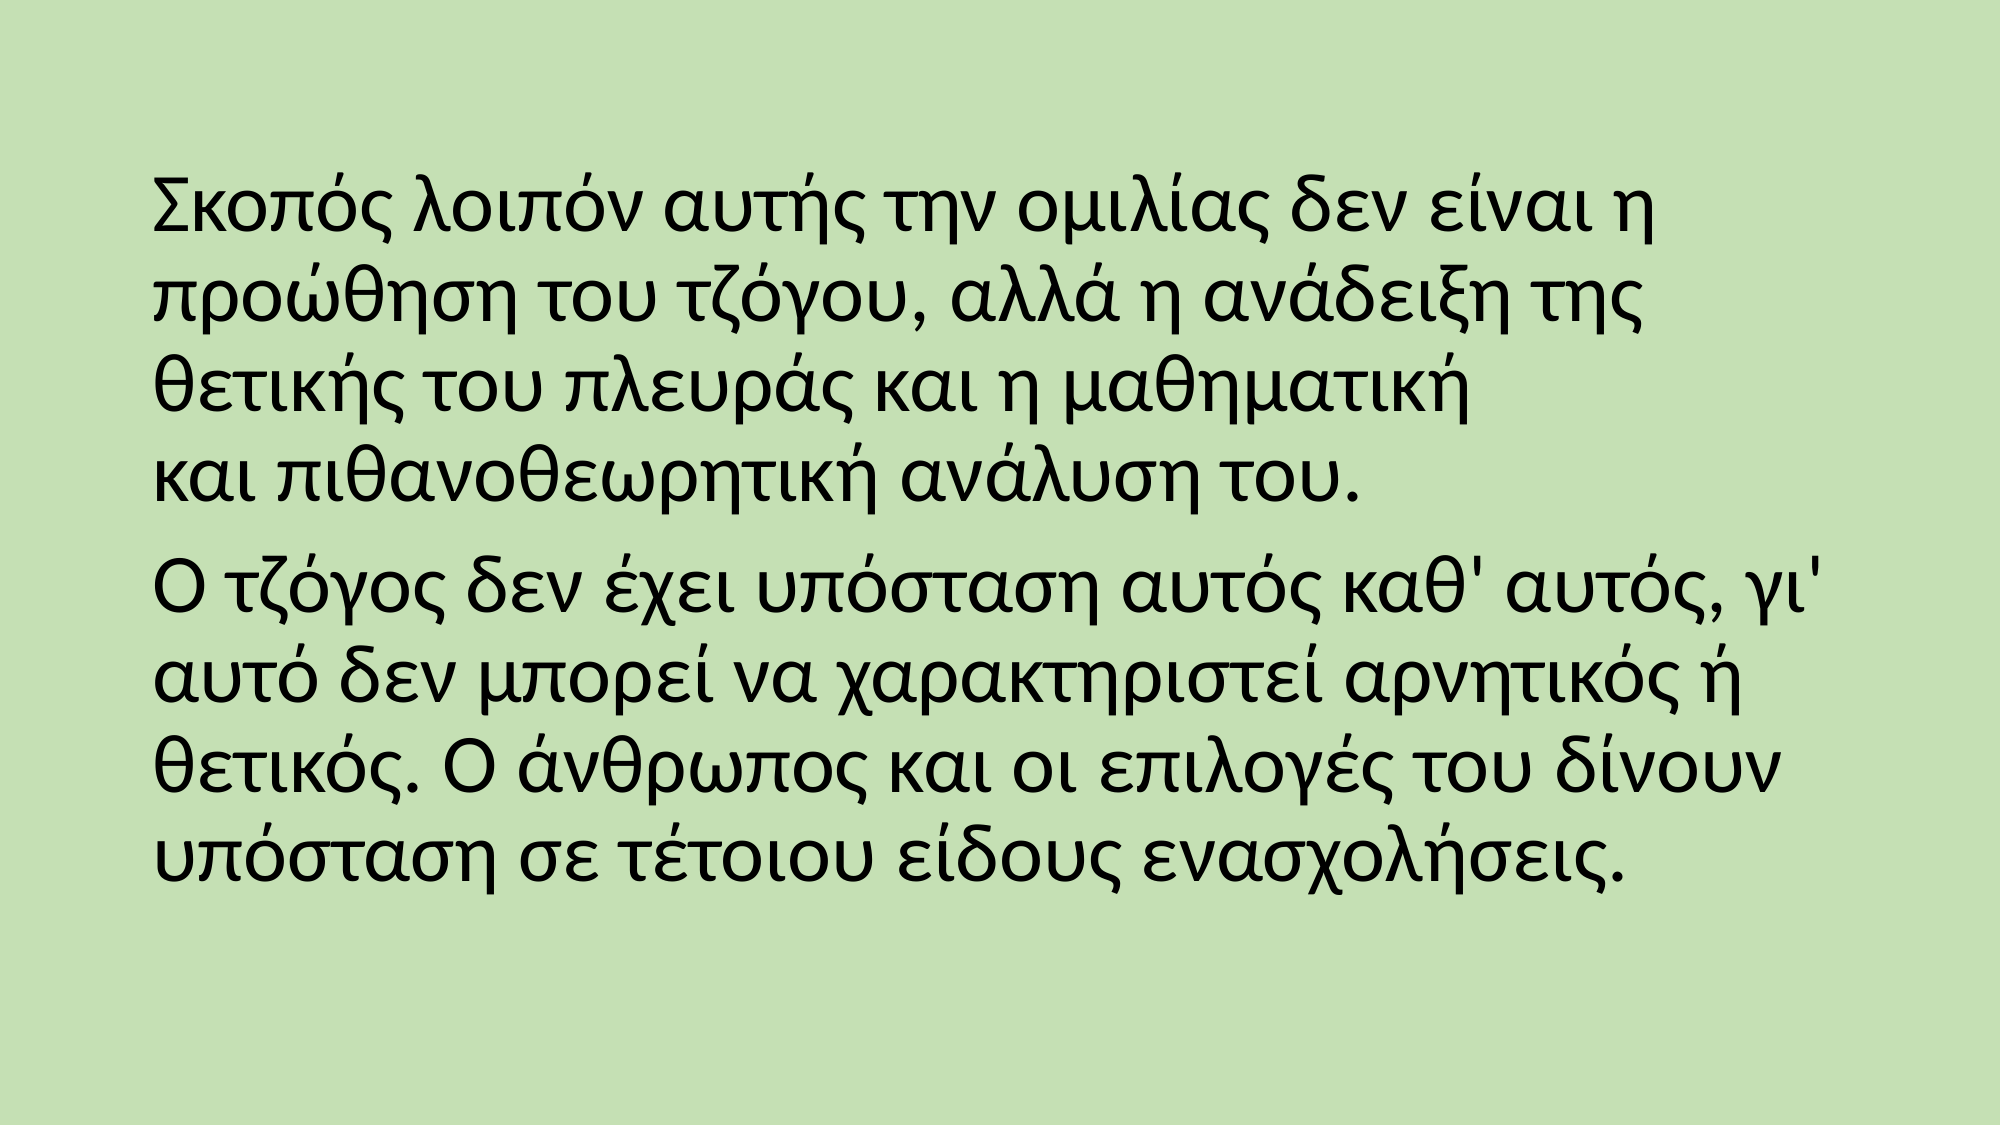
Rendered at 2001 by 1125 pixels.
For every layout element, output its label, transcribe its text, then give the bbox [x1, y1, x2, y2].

list Σκοπός λοιπόν αυτής την ομιλίας δεν είναι η προώθηση του τζόγου, αλλά η ανάδειξη της θετικής του πλευράς και η μαθηματική και πιθανοθεωρητική ανάλυση του. Ο τζόγος δεν έχει υπόσταση αυτός καθ' αυτός, γι' αυτό δεν μπορεί να χαρακτηριστεί αρνητικός ή θετικός. Ο άνθρωπος και οι επιλογές του δίνουν υπόσταση σε τέτοιου είδους ενασχολήσεις. [137, 152, 1863, 866]
